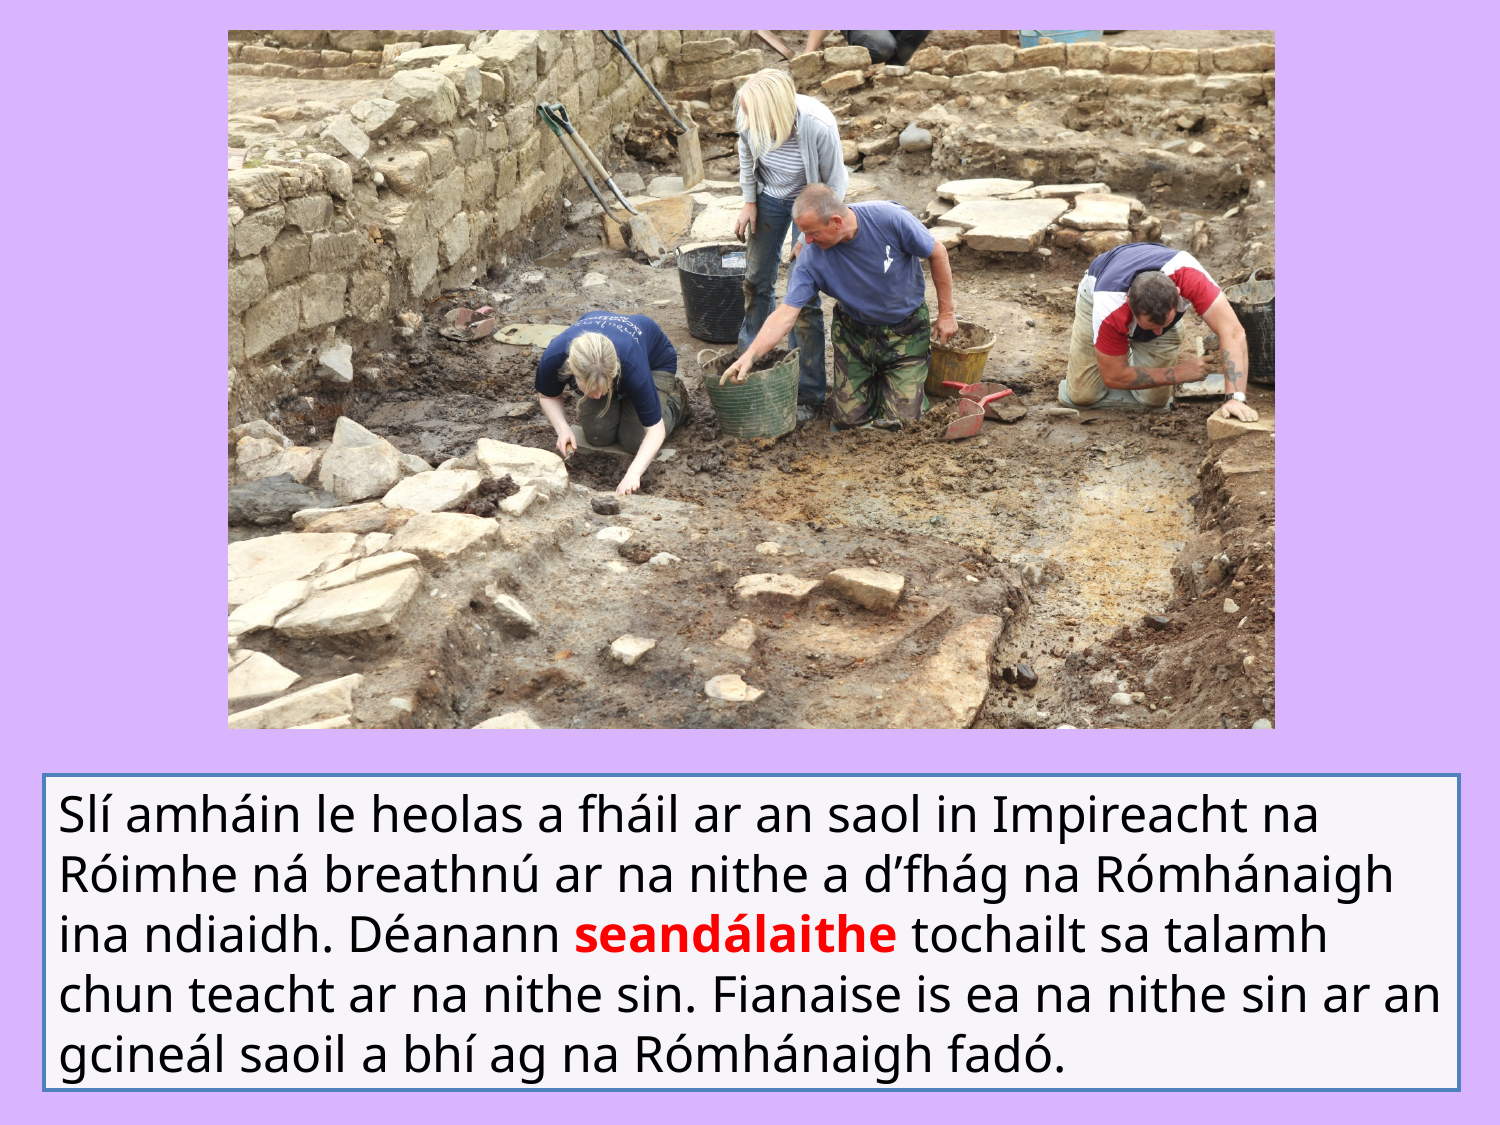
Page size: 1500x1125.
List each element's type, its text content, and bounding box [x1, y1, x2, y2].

picture [227, 30, 1275, 729]
text_box Slí amháin le heolas a fháil ar an saol in Impireacht na Róimhe ná breathnú ar na nithe a d’fhág na Rómhánaigh ina ndiaidh. Déanann seandálaithe tochailt sa talamh chun teacht ar na nithe sin. Fianaise is ea na nithe sin ar an gcineál saoil a bhí ag na Rómhánaigh fadó. [43, 774, 1459, 1090]
